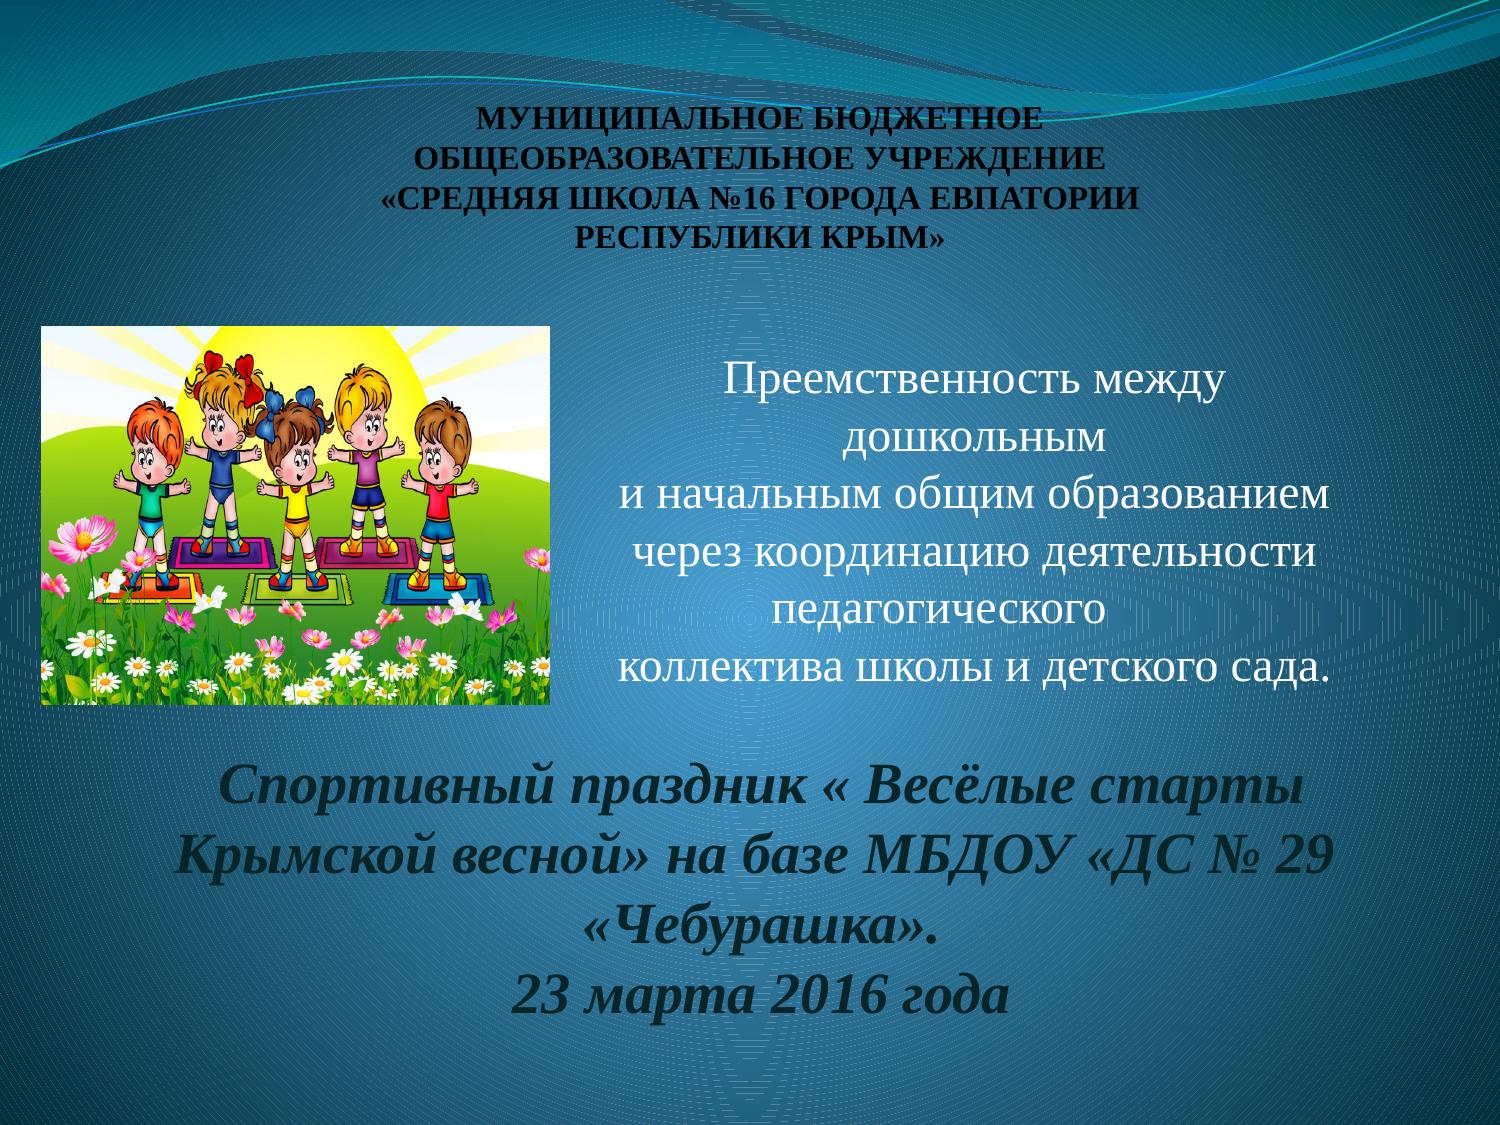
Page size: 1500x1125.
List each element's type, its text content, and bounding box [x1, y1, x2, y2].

picture [41, 326, 550, 705]
title МУНИЦИПАЛЬНОЕ БЮДЖЕТНОЕ ОБЩЕОБРАЗОВАТЕЛЬНОЕ УЧРЕЖДЕНИЕ «СРЕДНЯЯ ШКОЛА №16 ГОРОДА ЕВПАТОРИИ РЕСПУБЛИКИ КРЫМ» [336, 23, 1188, 296]
text_box Спортивный праздник « Весёлые старты Крымской весной» на базе МБДОУ «ДС № 29 «Чебурашка». 23 марта 2016 года [129, 737, 1395, 1103]
subtitle Преемственность между дошкольным и начальным общим образованием через координацию деятельности педагогического коллектива школы и детского сада. [596, 338, 1365, 737]
